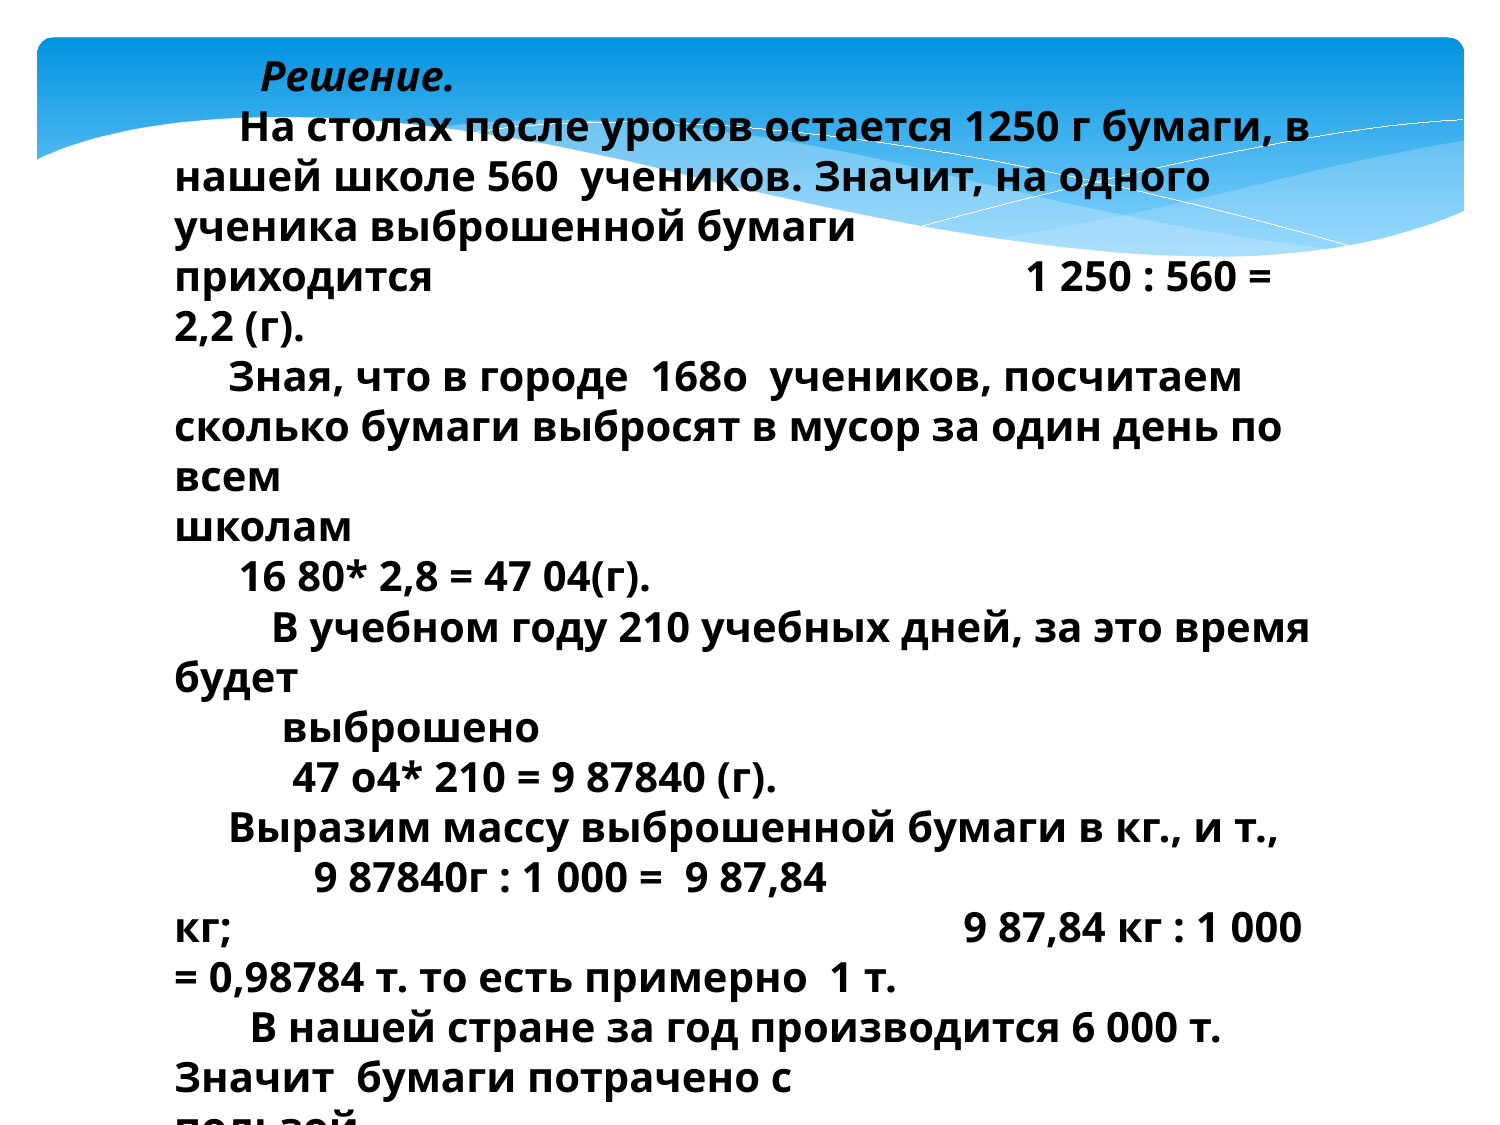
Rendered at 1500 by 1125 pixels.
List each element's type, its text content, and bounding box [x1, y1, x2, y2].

text_box Решение. На столах после уроков остается 1250 г бумаги, в нашей школе 560 учеников. Значит, на одного ученика выброшенной бумаги приходится 1 250 : 560 = 2,2 (г). Зная, что в городе 168о учеников, посчитаем сколько бумаги выбросят в мусор за один день по всем школам 16 80* 2,8 = 47 04(г). В учебном году 210 учебных дней, за это время будет выброшено 47 о4* 210 = 9 87840 (г). Выразим массу выброшенной бумаги в кг., и т., 9 87840г : 1 000 = 9 87,84 кг; 9 87,84 кг : 1 000 = 0,98784 т. то есть примерно 1 т. В нашей стране за год производится 6 000 т. Значит бумаги потрачено с пользой 6 000т – 1 =5999 т. [159, 42, 1341, 1125]
